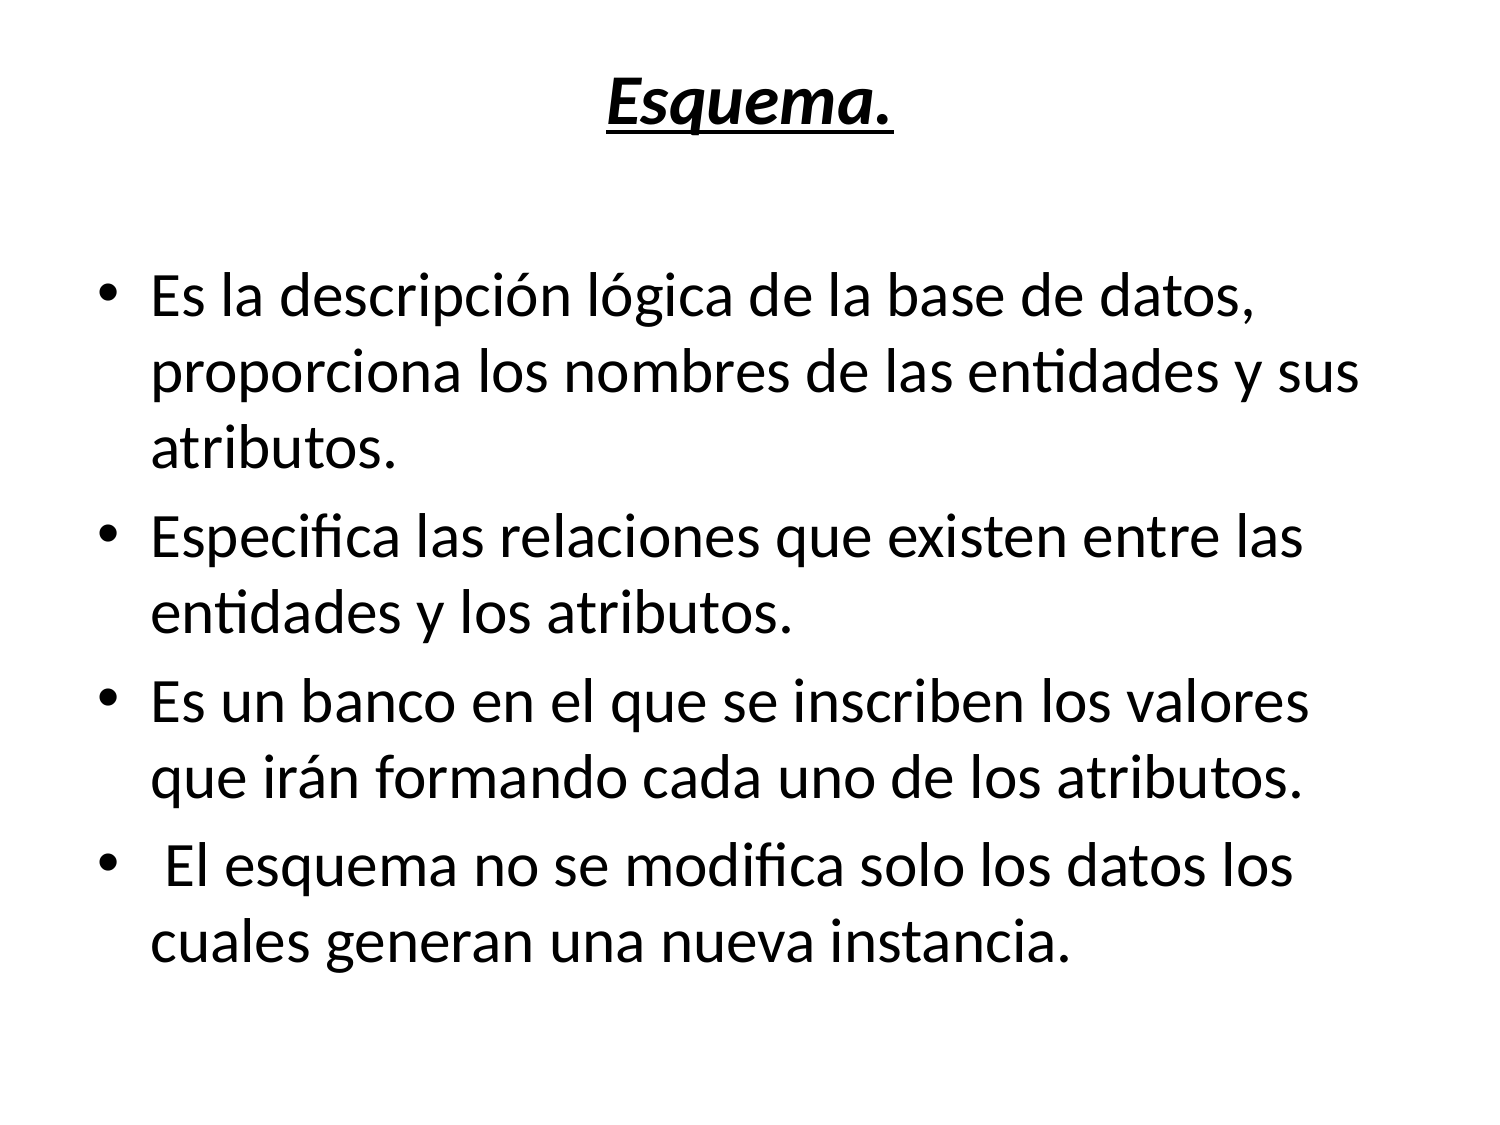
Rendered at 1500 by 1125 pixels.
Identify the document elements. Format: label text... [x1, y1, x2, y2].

title Esquema. [75, 45, 1425, 233]
list Es la descripción lógica de la base de datos, proporciona los nombres de las entidades y sus atributos. Especifica las relaciones que existen entre las entidades y los atributos. Es un banco en el que se inscriben los valores que irán formando cada uno de los atributos. El esquema no se modifica solo los datos los cuales generan una nueva instancia. [82, 246, 1432, 989]
